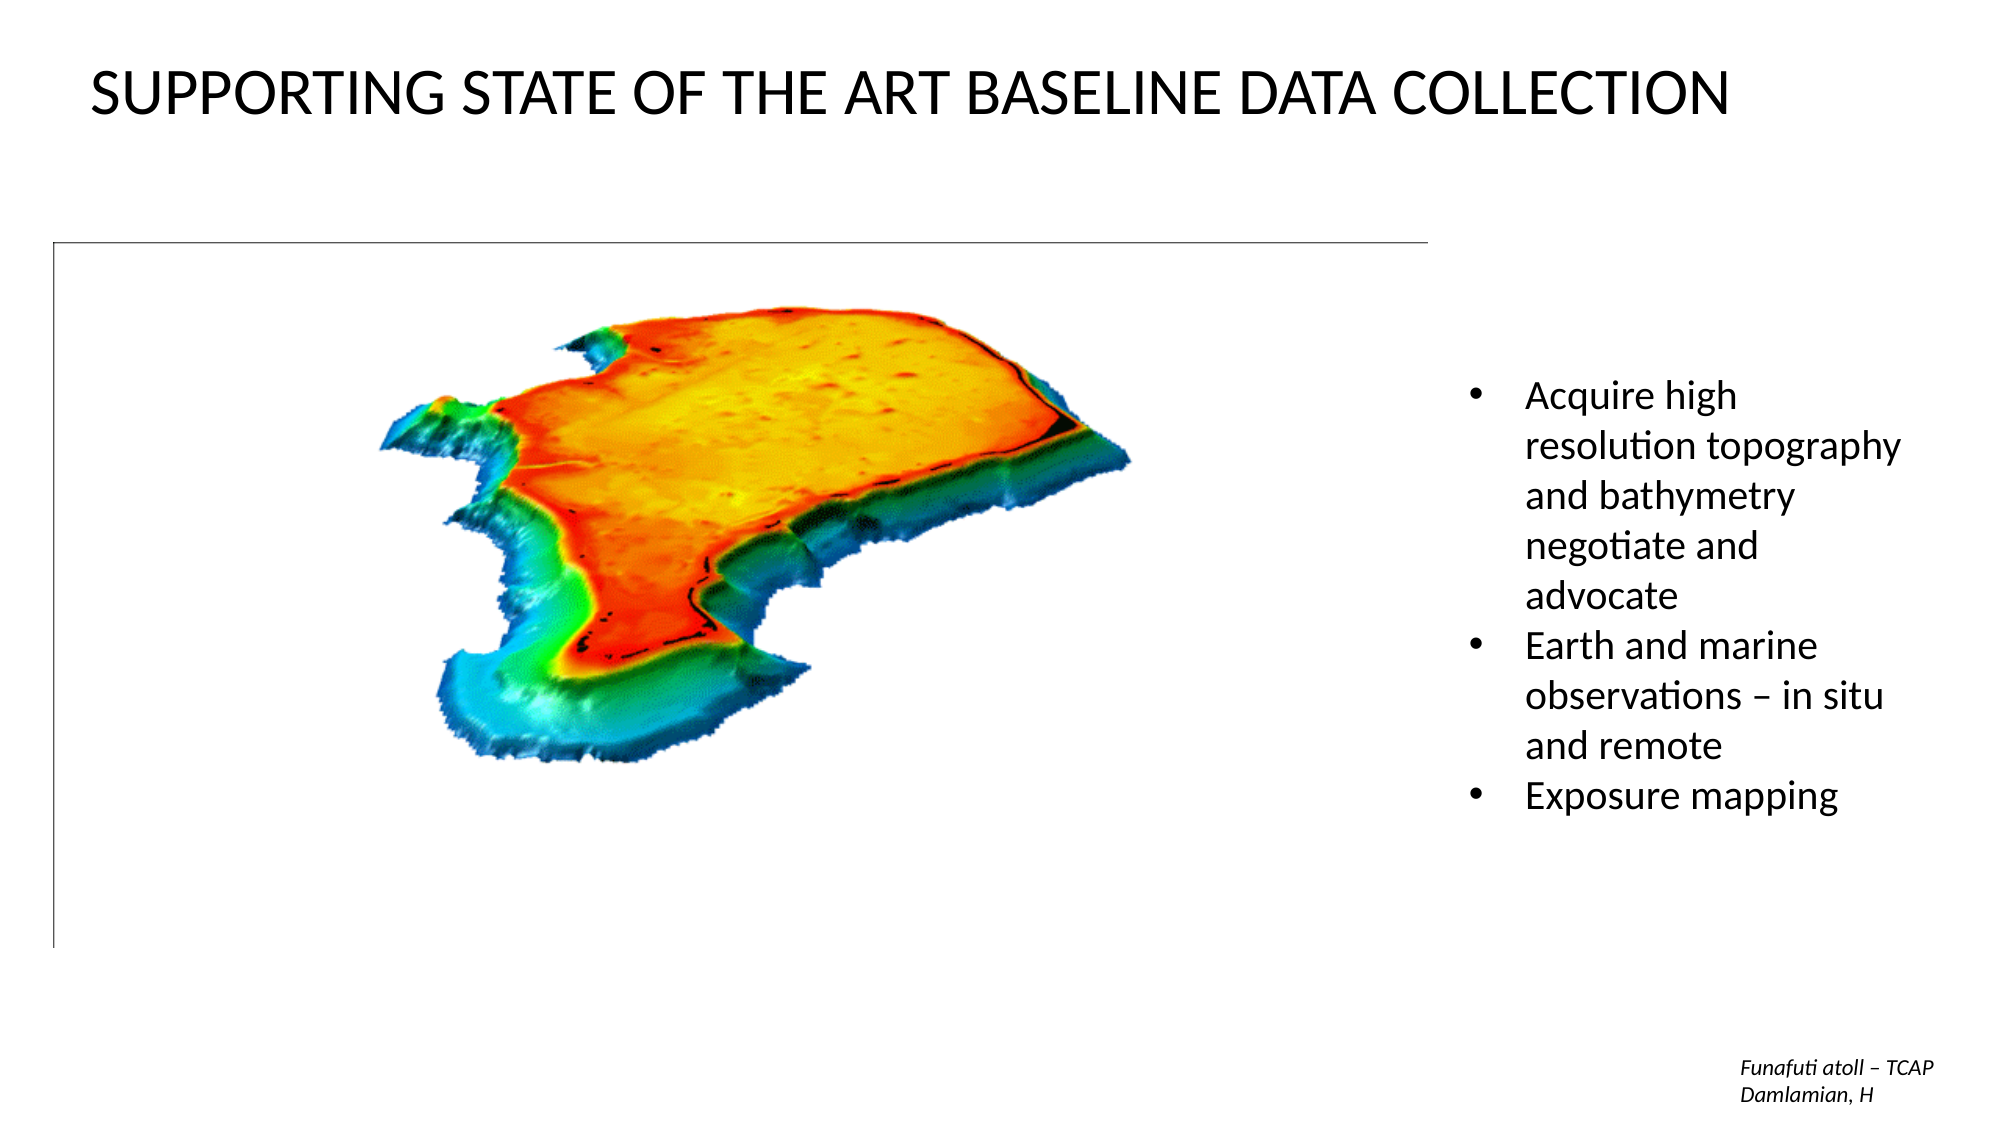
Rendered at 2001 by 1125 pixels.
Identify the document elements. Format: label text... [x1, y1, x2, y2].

text_box Supporting state of the art baseline data collection [75, 49, 1925, 222]
picture [53, 242, 1428, 948]
text_box Acquire high resolution topography and bathymetry negotiate and advocate Earth and marine observations – in situ and remote Exposure mapping [1454, 360, 1932, 826]
text_box Funafuti atoll – TCAP Damlamian, H [1725, 1045, 2000, 1115]
